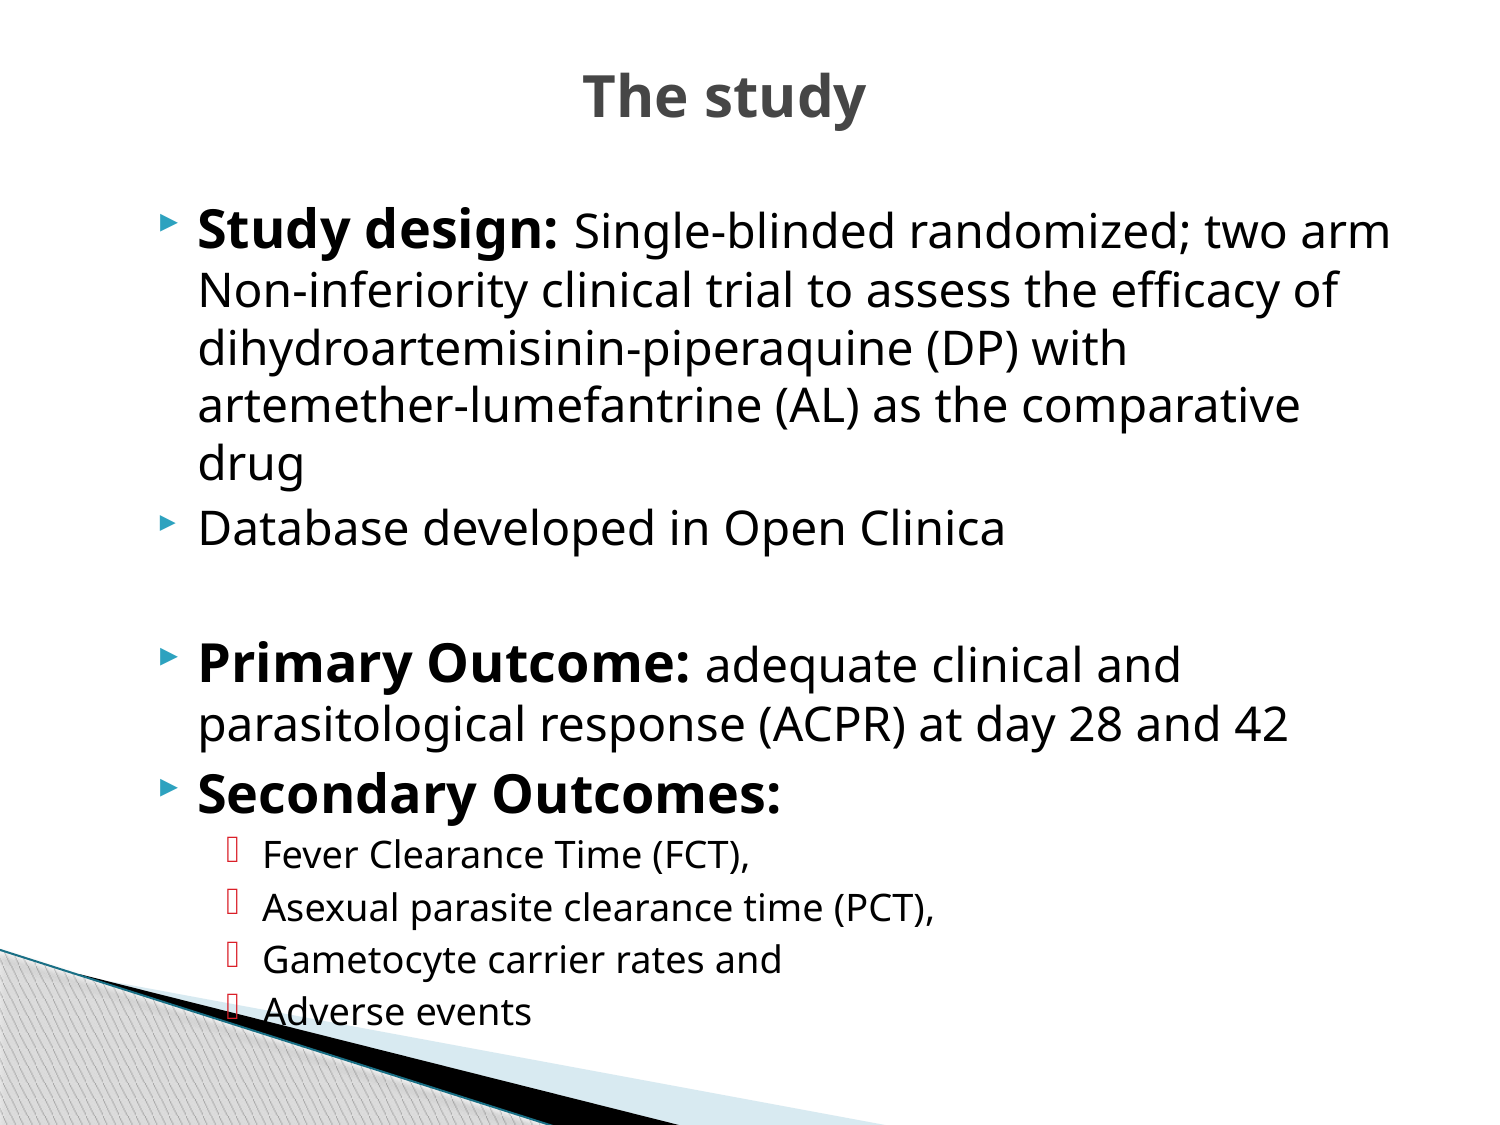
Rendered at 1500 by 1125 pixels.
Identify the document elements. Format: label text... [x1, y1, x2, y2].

title The study [50, 0, 1400, 188]
list Study design: Single-blinded randomized; two arm Non-inferiority clinical trial to assess the efficacy of dihydroartemisinin-piperaquine (DP) with artemether-lumefantrine (AL) as the comparative drug Database developed in Open Clinica Primary Outcome: adequate clinical and parasitological response (ACPR) at day 28 and 42 Secondary Outcomes: Fever Clearance Time (FCT), Asexual parasite clearance time (PCT), Gametocyte carrier rates and Adverse events [125, 187, 1414, 1047]
